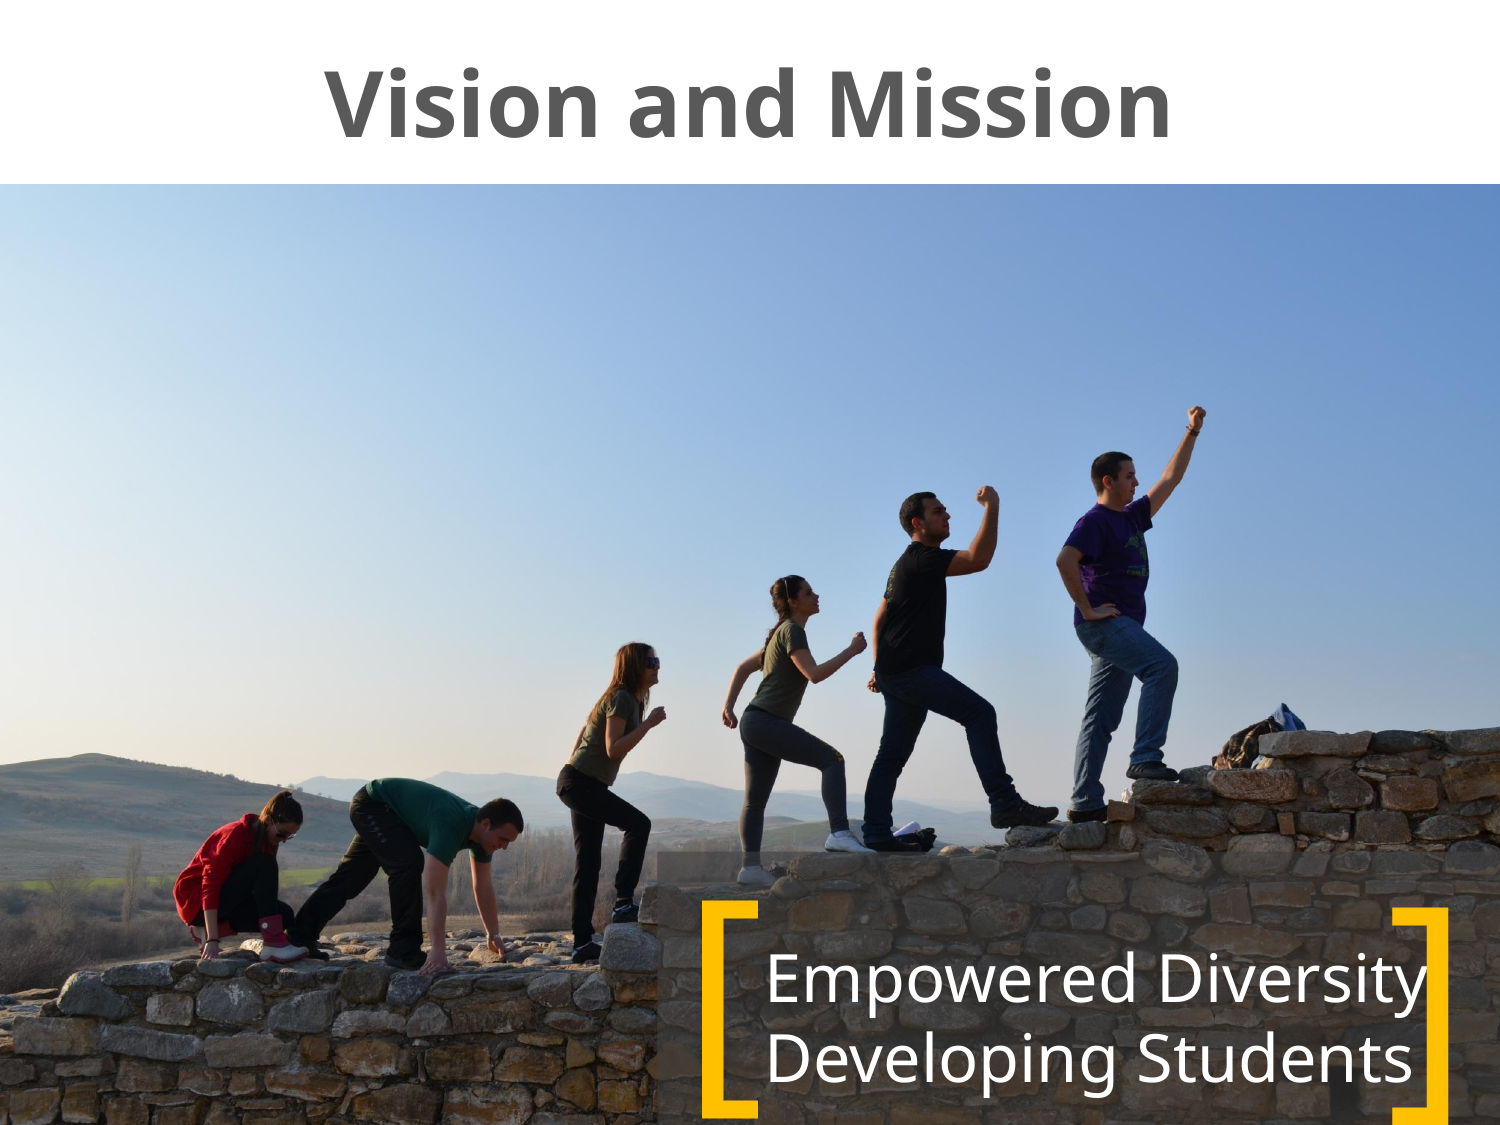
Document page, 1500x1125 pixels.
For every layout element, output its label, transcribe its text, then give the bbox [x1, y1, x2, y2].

title Vision and Mission [75, 7, 1425, 182]
picture [0, 184, 1500, 1125]
